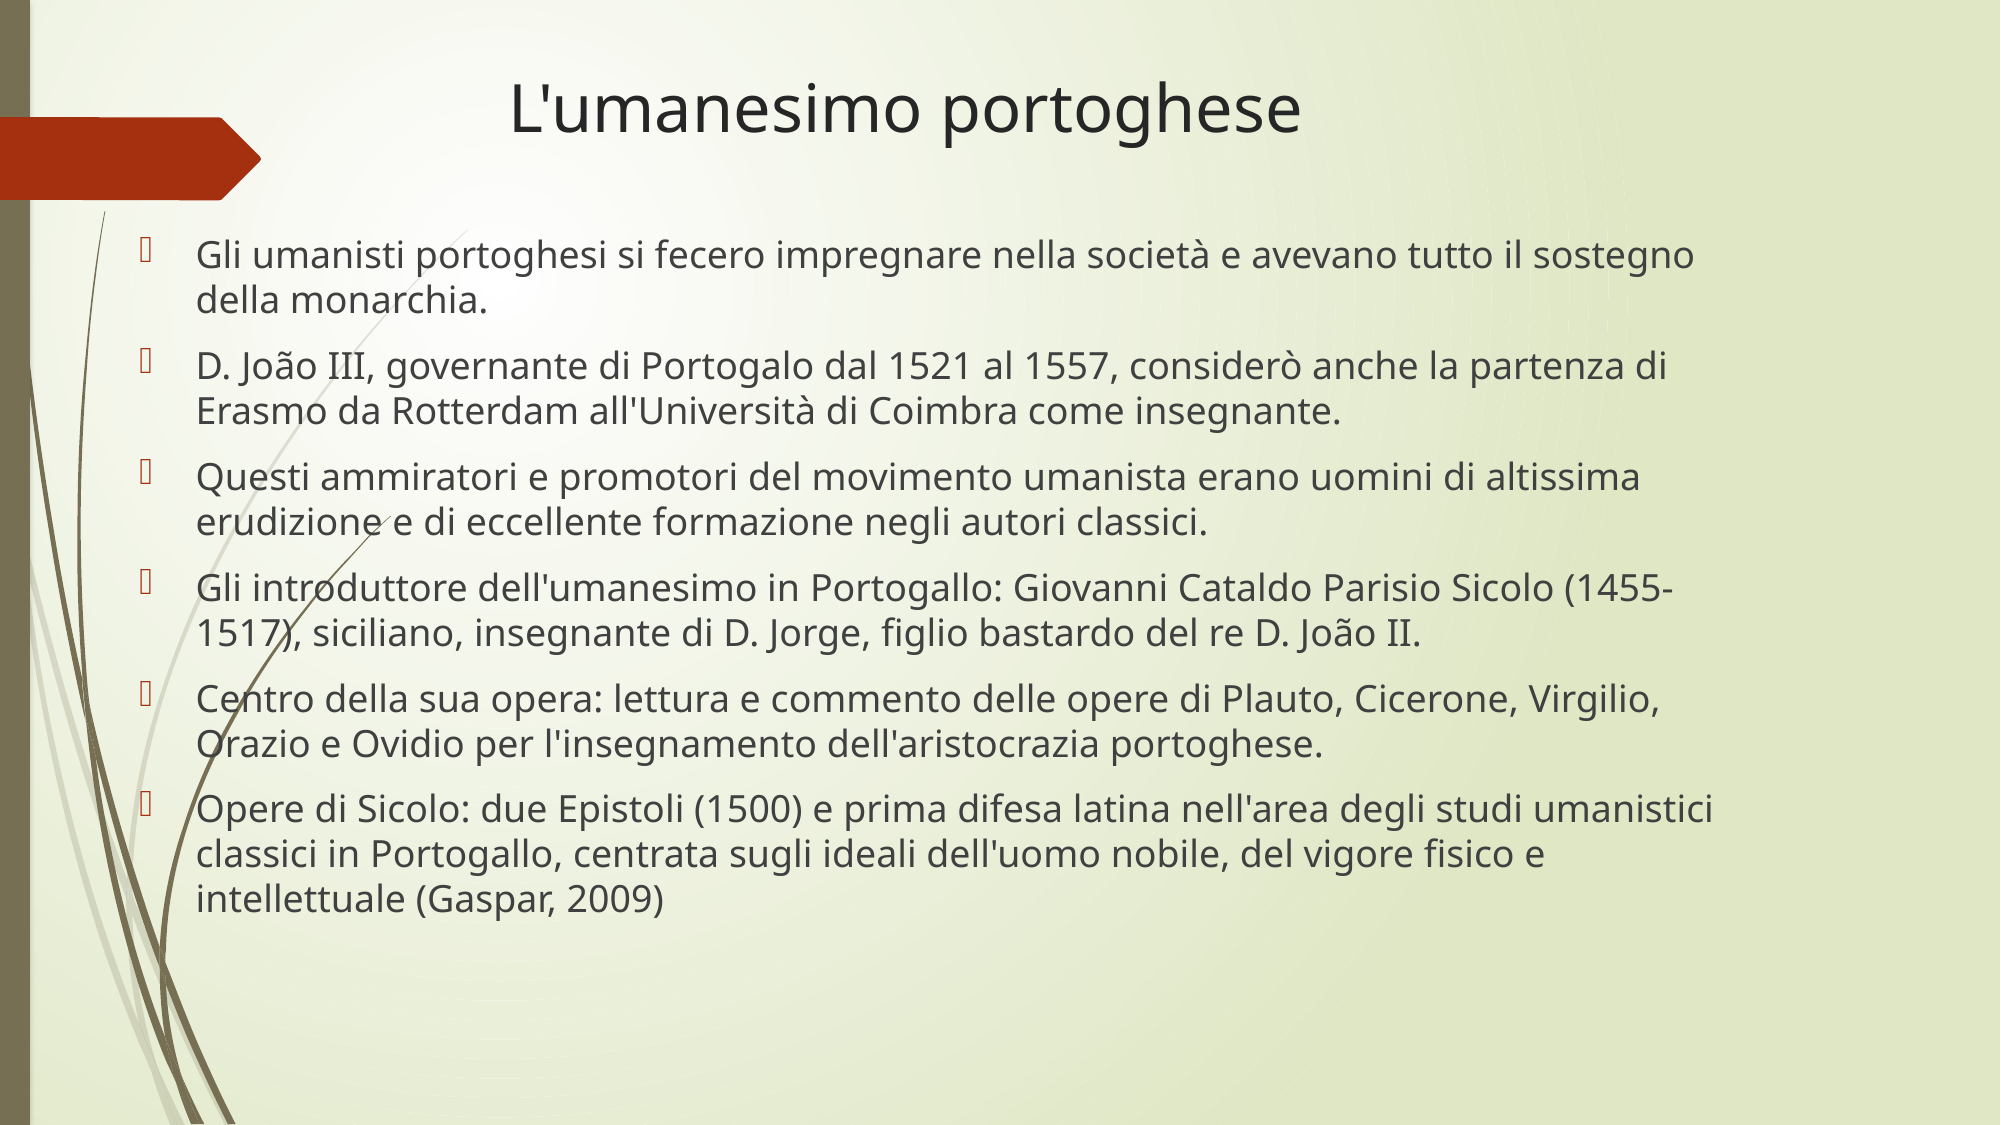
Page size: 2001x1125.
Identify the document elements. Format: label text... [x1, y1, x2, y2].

title L'umanesimo portoghese [493, 57, 1888, 179]
list Gli umanisti portoghesi si fecero impregnare nella società e avevano tutto il sostegno della monarchia. D. João III, governante di Portogalo dal 1521 al 1557, considerò anche la partenza di Erasmo da Rotterdam all'Università di Coimbra come insegnante. Questi ammiratori e promotori del movimento umanista erano uomini di altissima erudizione e di eccellente formazione negli autori classici. Gli introduttore dell'umanesimo in Portogallo: Giovanni Cataldo Parisio Sicolo (1455-1517), siciliano, insegnante di D. Jorge, figlio bastardo del re D. João II. Centro della sua opera: lettura e commento delle opere di Plauto, Cicerone, Virgilio, Orazio e Ovidio per l'insegnamento dell'aristocrazia portoghese. Opere di Sicolo: due Epistoli (1500) e prima difesa latina nell'area degli studi umanistici classici in Portogallo, centrata sugli ideali dell'uomo nobile, del vigore fisico e intellettuale (Gaspar, 2009) [124, 223, 1761, 1018]
